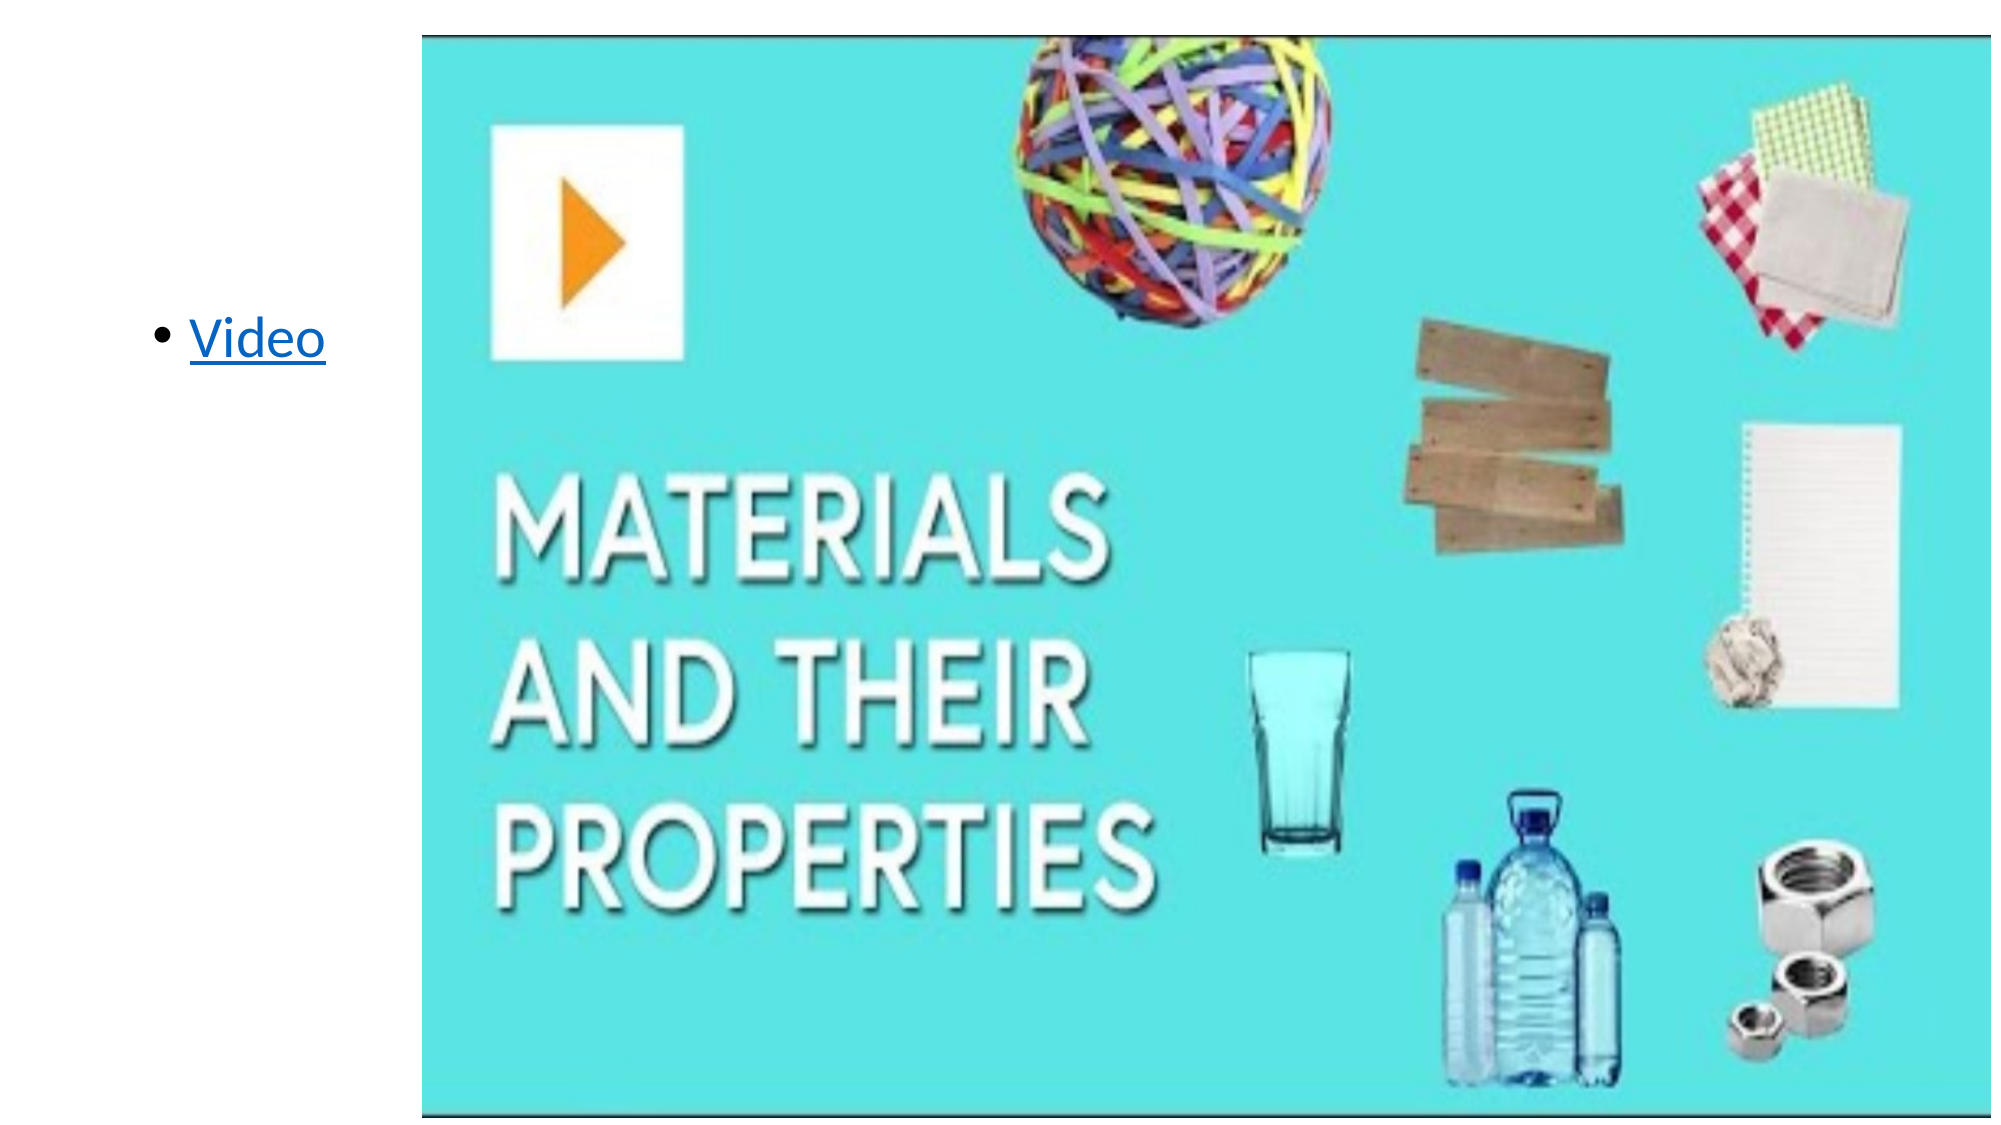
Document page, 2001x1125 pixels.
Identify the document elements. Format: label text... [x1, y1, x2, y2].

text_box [421, 34, 1992, 1119]
list Video [137, 299, 421, 1014]
